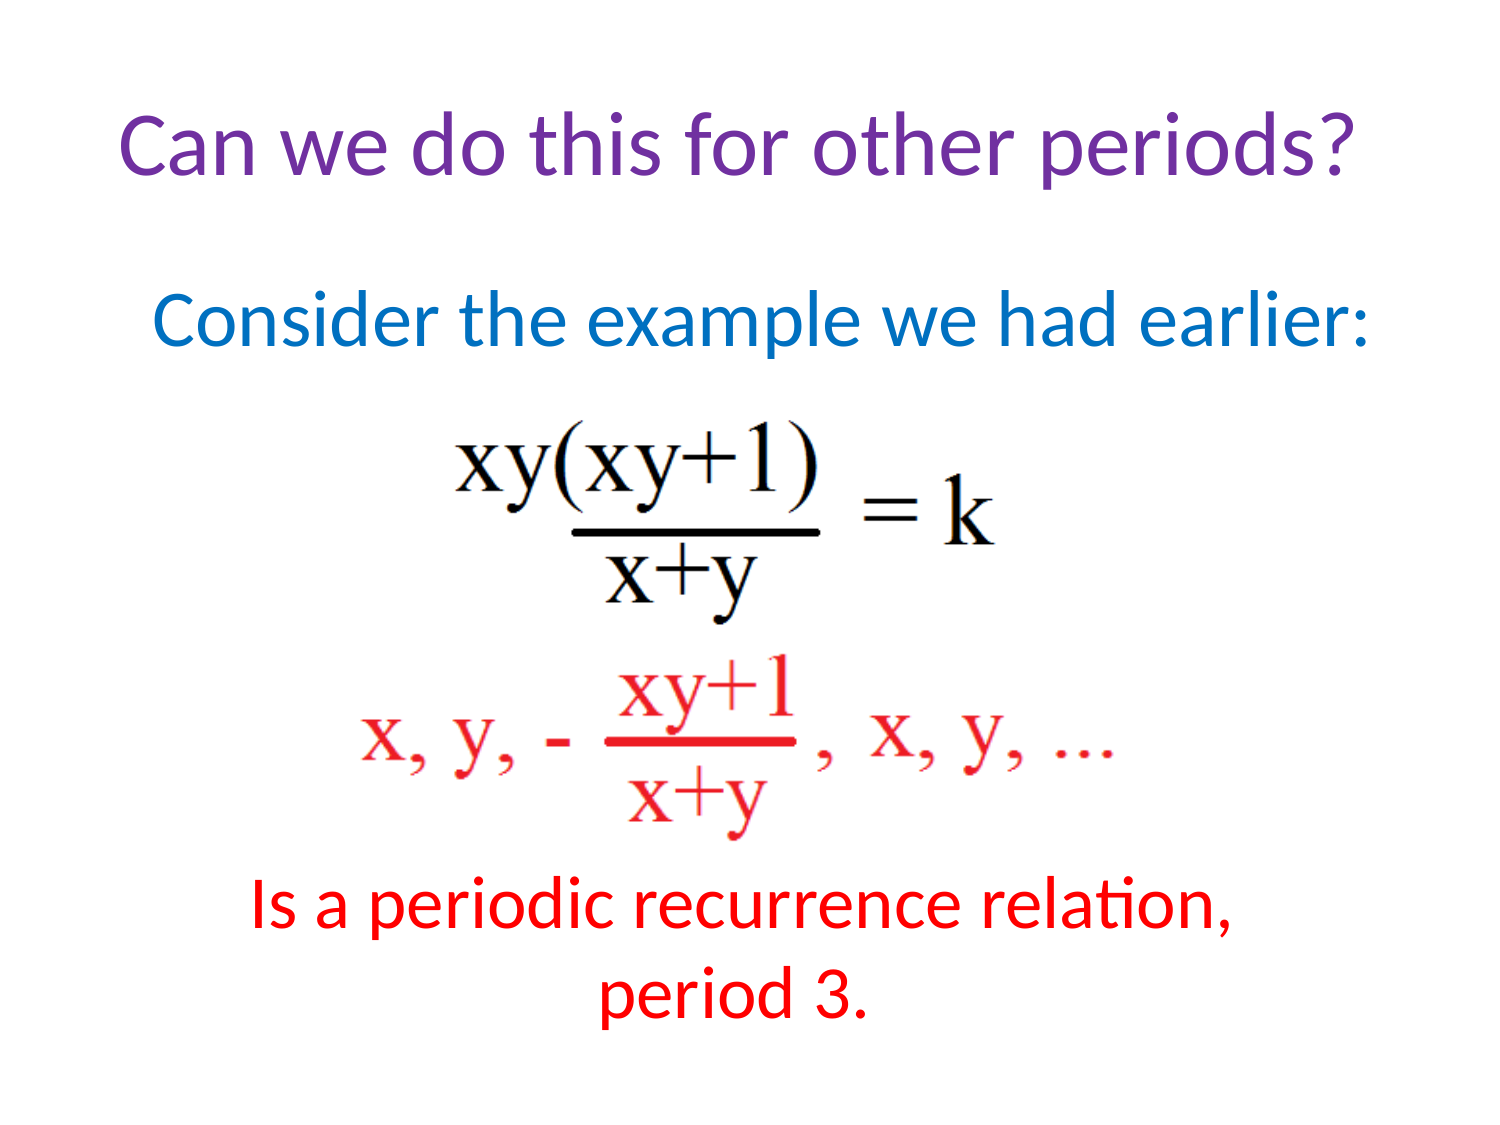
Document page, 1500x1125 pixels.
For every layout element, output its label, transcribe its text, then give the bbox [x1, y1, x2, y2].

text_box Is a periodic recurrence relation, period 3. [234, 845, 1251, 1041]
text_box Consider the example we had earlier: [88, 219, 1439, 408]
picture [336, 644, 1131, 870]
picture [430, 408, 1016, 642]
title Can we do this for other periods? [75, 45, 1425, 233]
